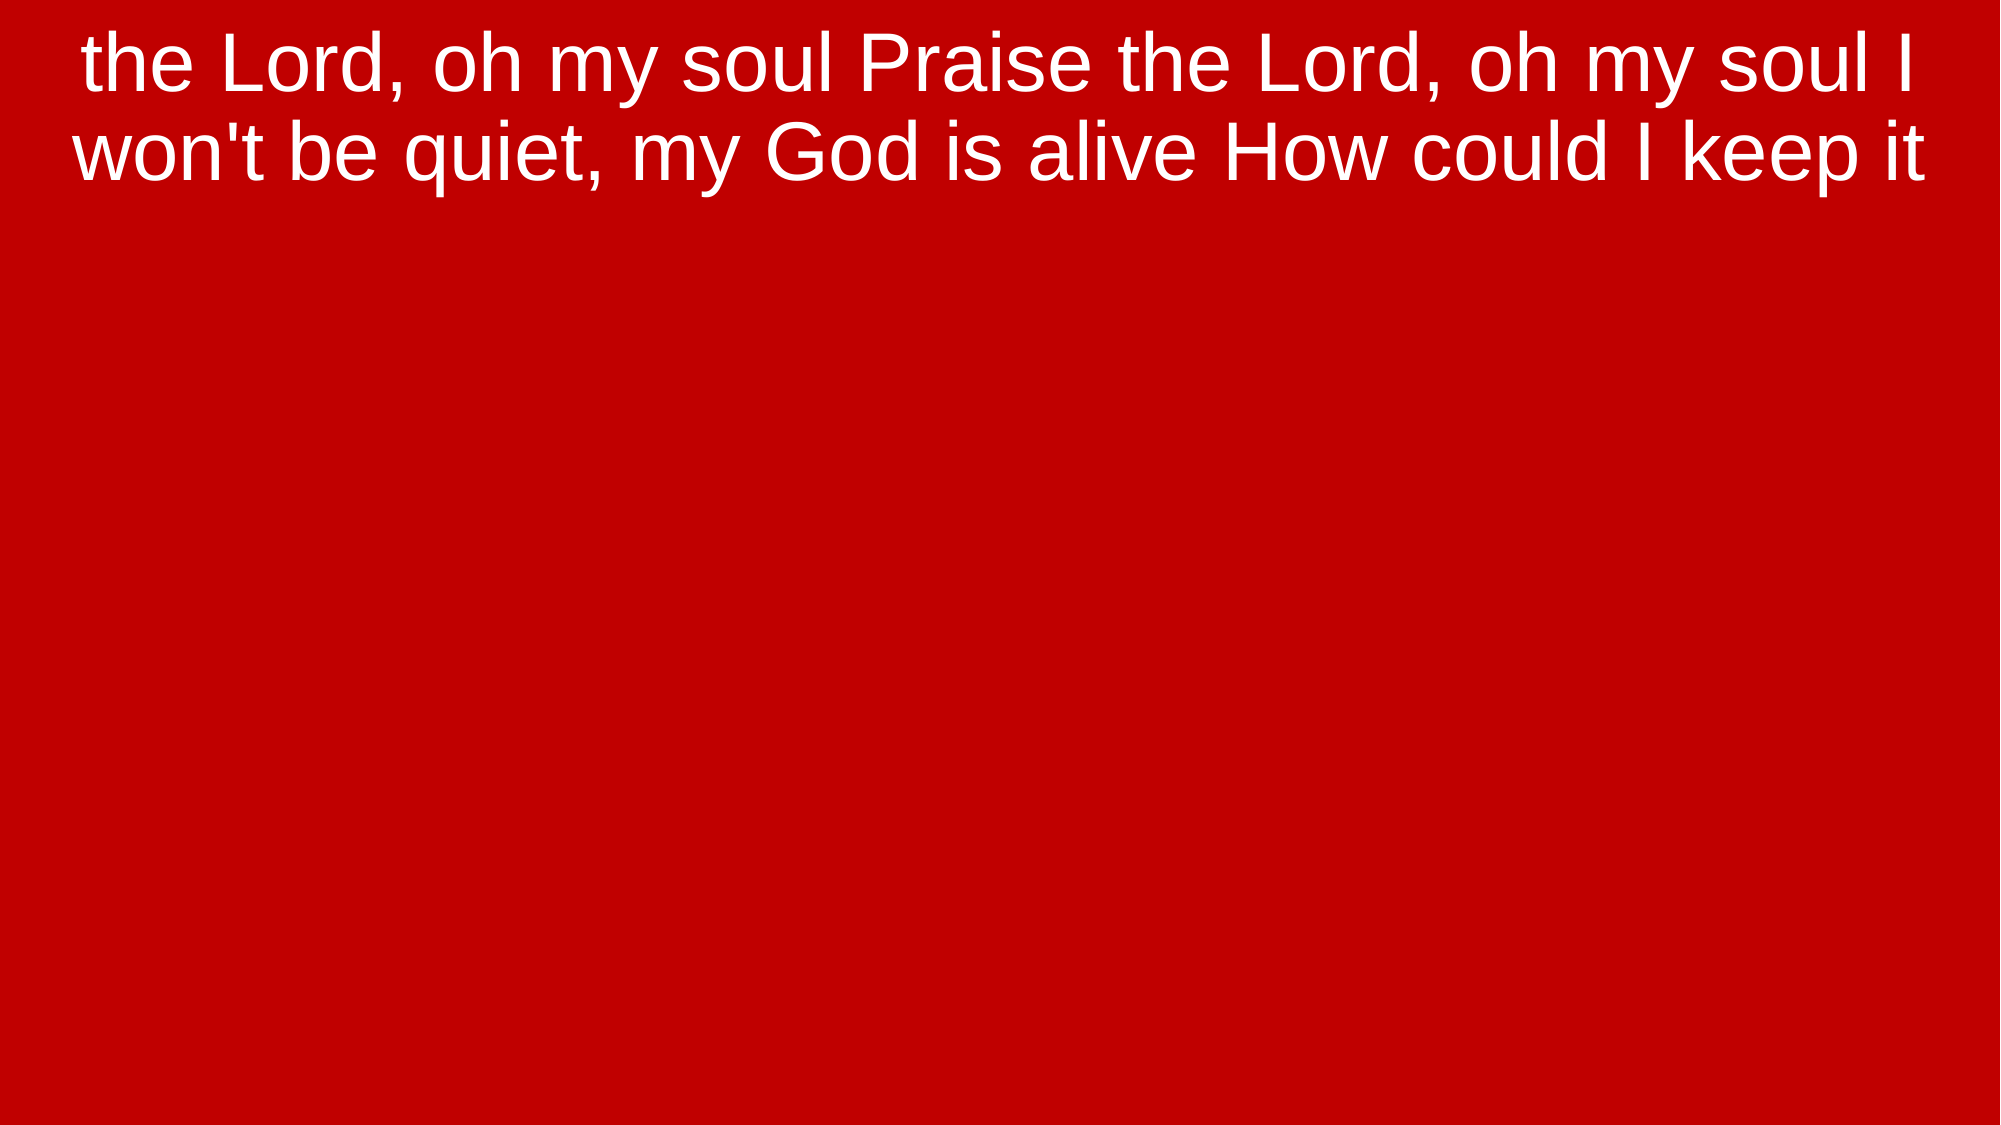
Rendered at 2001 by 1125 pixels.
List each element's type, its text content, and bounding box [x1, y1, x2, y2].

list the Lord, oh my soul Praise the Lord, oh my soul I won't be quiet, my God is alive How could I keep it [0, 11, 2000, 925]
